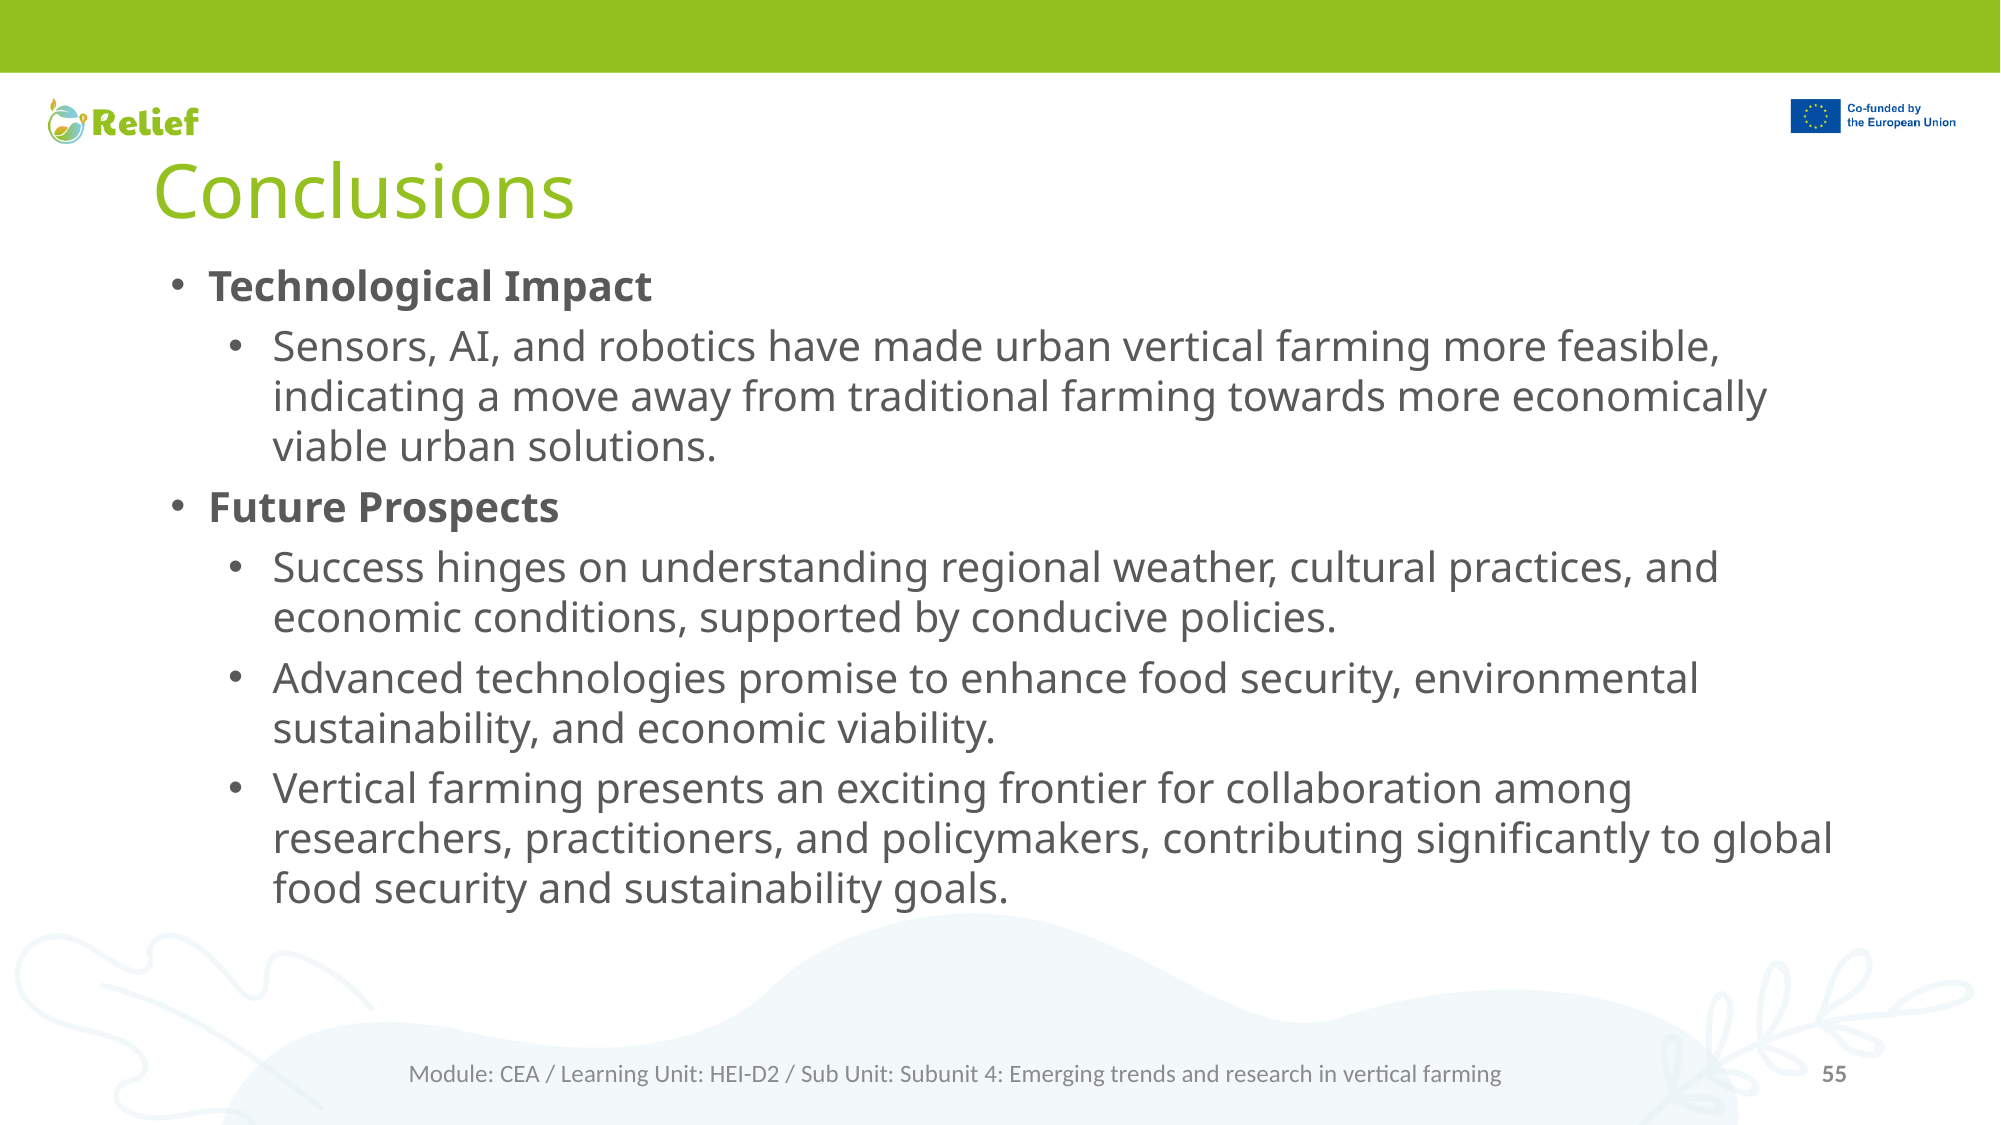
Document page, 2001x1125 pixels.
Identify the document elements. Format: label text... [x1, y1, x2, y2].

footer Module: CEA / Learning Unit: HEI-D2 / Sub Unit: Subunit 4: Emerging trends and research in vertical farming [137, 1023, 1775, 1122]
picture [0, 0, 2001, 1125]
slide_number 55 [1787, 1042, 1863, 1103]
list Technological Impact Sensors, AI, and robotics have made urban vertical farming more feasible, indicating a move away from traditional farming towards more economically viable urban solutions. Future Prospects Success hinges on understanding regional weather, cultural practices, and economic conditions, supported by conducive policies. Advanced technologies promise to enhance food security, environmental sustainability, and economic viability. Vertical farming presents an exciting frontier for collaboration among researchers, practitioners, and policymakers, contributing significantly to global food security and sustainability goals. [80, 251, 1886, 1076]
title Conclusions [137, 111, 1863, 251]
